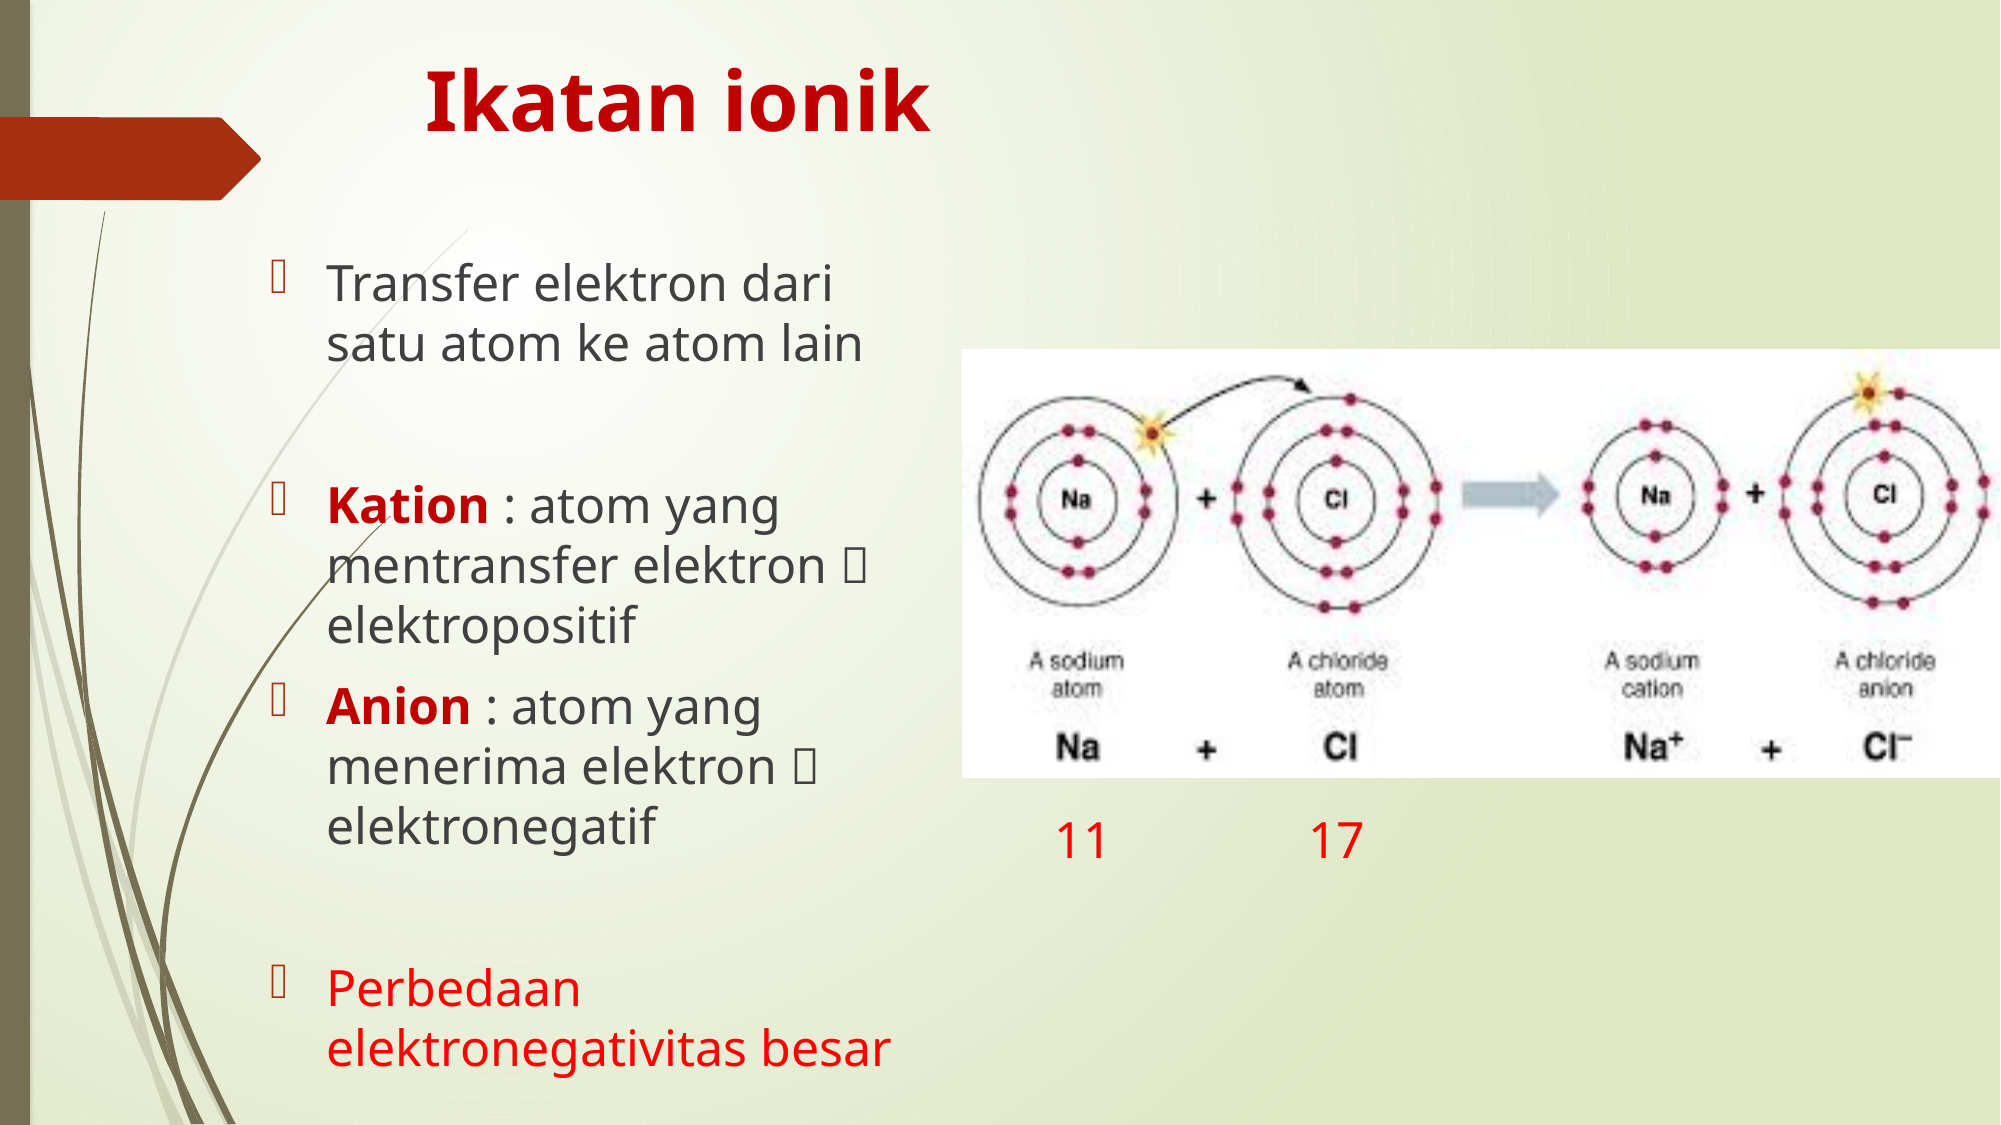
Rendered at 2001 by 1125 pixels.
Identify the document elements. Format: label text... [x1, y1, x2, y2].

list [962, 349, 2000, 779]
list Transfer elektron dari satu atom ke atom lain Kation : atom yang mentransfer elektron  elektropositif Anion : atom yang menerima elektron  elektronegatif Perbedaan elektronegativitas besar [255, 244, 963, 865]
text_box 11 [1039, 800, 1142, 876]
title Ikatan ionik [410, 41, 1873, 252]
text_box 17 [1293, 800, 1395, 876]
